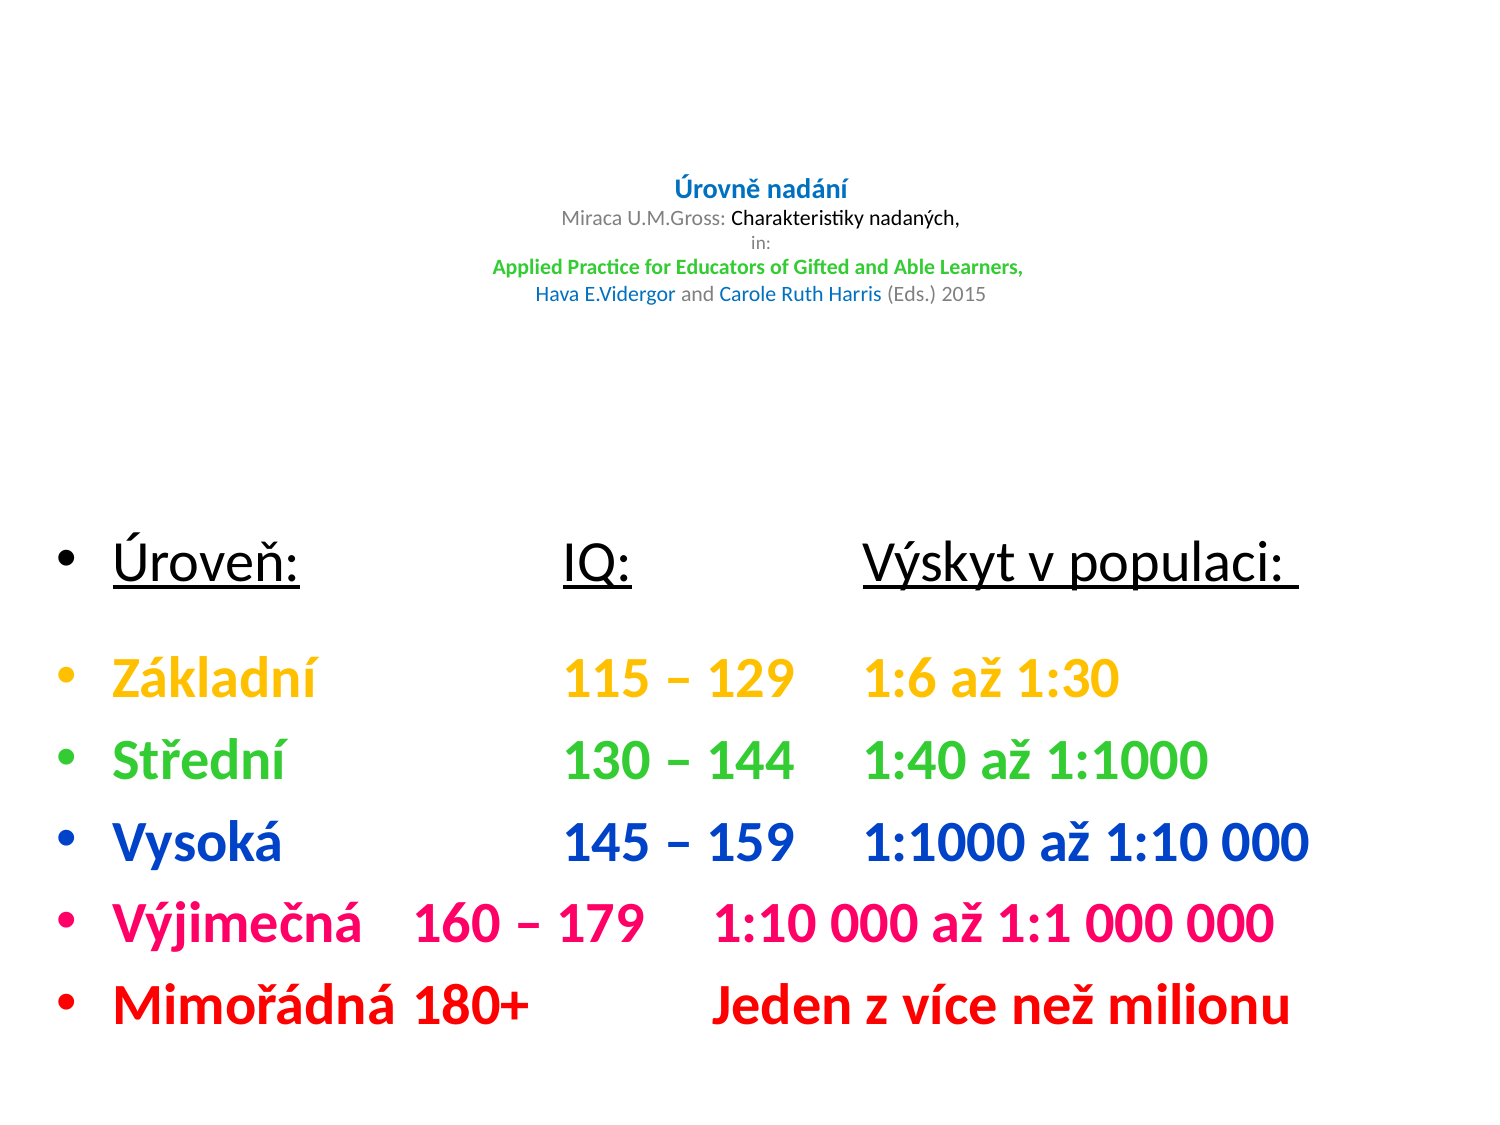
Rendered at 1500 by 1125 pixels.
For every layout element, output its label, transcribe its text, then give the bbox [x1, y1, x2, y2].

title Úrovně nadání Miraca U.M.Gross: Charakteristiky nadaných, in: Applied Practice for Educators of Gifted and Able Learners, Hava E.Vidergor and Carole Ruth Harris (Eds.) 2015 [34, 160, 1488, 315]
list Úroveň: IQ: Výskyt v populaci: Základní 115 – 129 1:6 až 1:30 Střední 130 – 144 1:40 až 1:1000 Vysoká 145 – 159 1:1000 až 1:10 000 Výjimečná 160 – 179 1:10 000 až 1:1 000 000 Mimořádná 180+ Jeden z více než milionu [41, 514, 1500, 1019]
